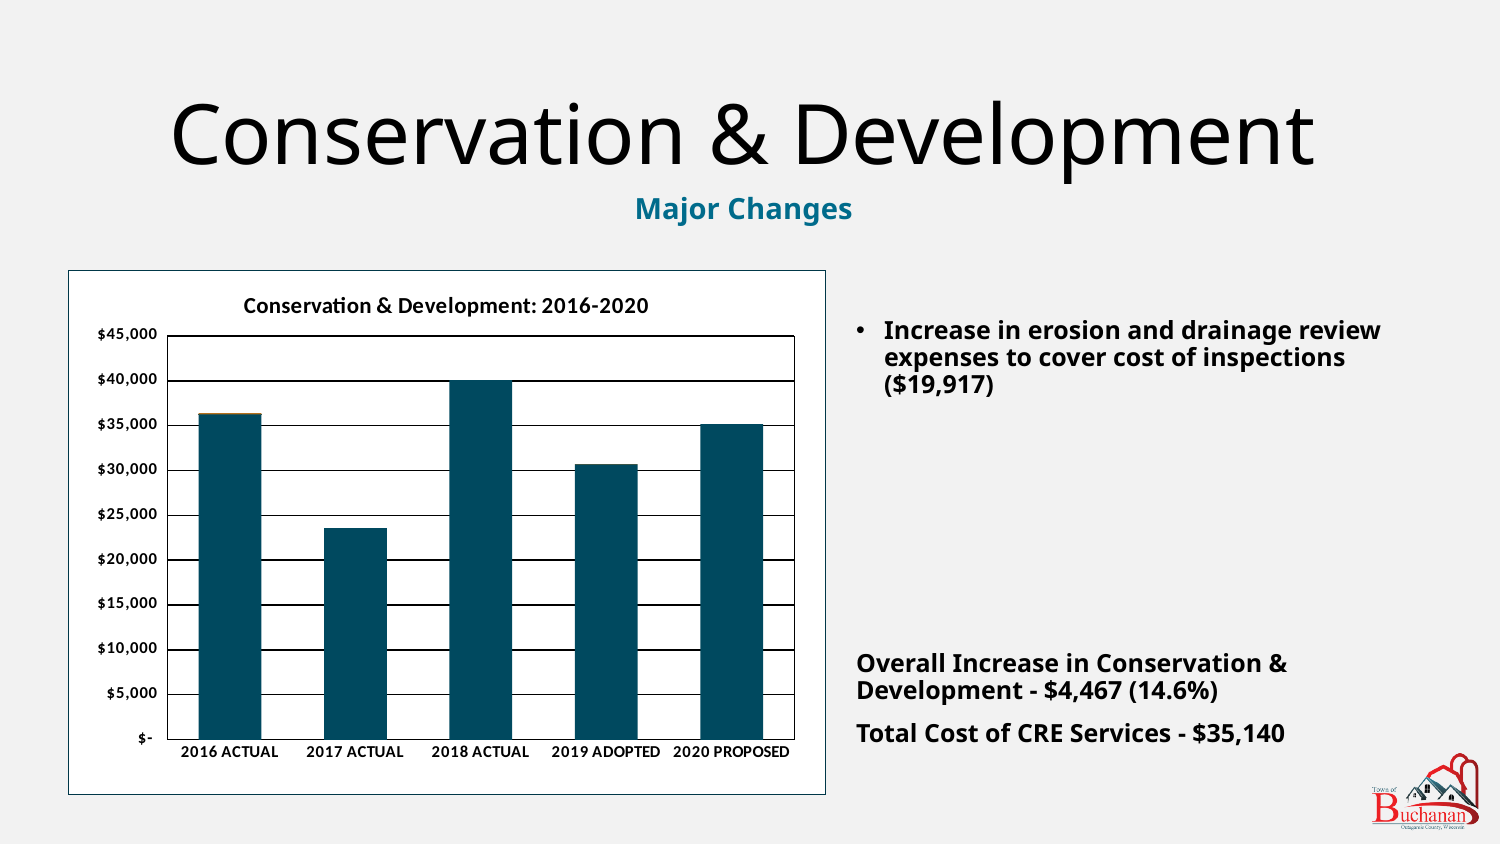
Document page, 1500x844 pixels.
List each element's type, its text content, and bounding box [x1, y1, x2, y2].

picture [1372, 753, 1479, 831]
chart [68, 270, 826, 795]
list Conservation & Development [0, 85, 1500, 180]
text_box Overall Increase in Conservation & Development - $4,467 (14.6%) Total Cost of CRE Services - $35,140 [856, 639, 1448, 795]
text_box Increase in erosion and drainage review expenses to cover cost of inspections ($19,917) [856, 305, 1448, 356]
list Major Changes [409, 187, 1093, 224]
